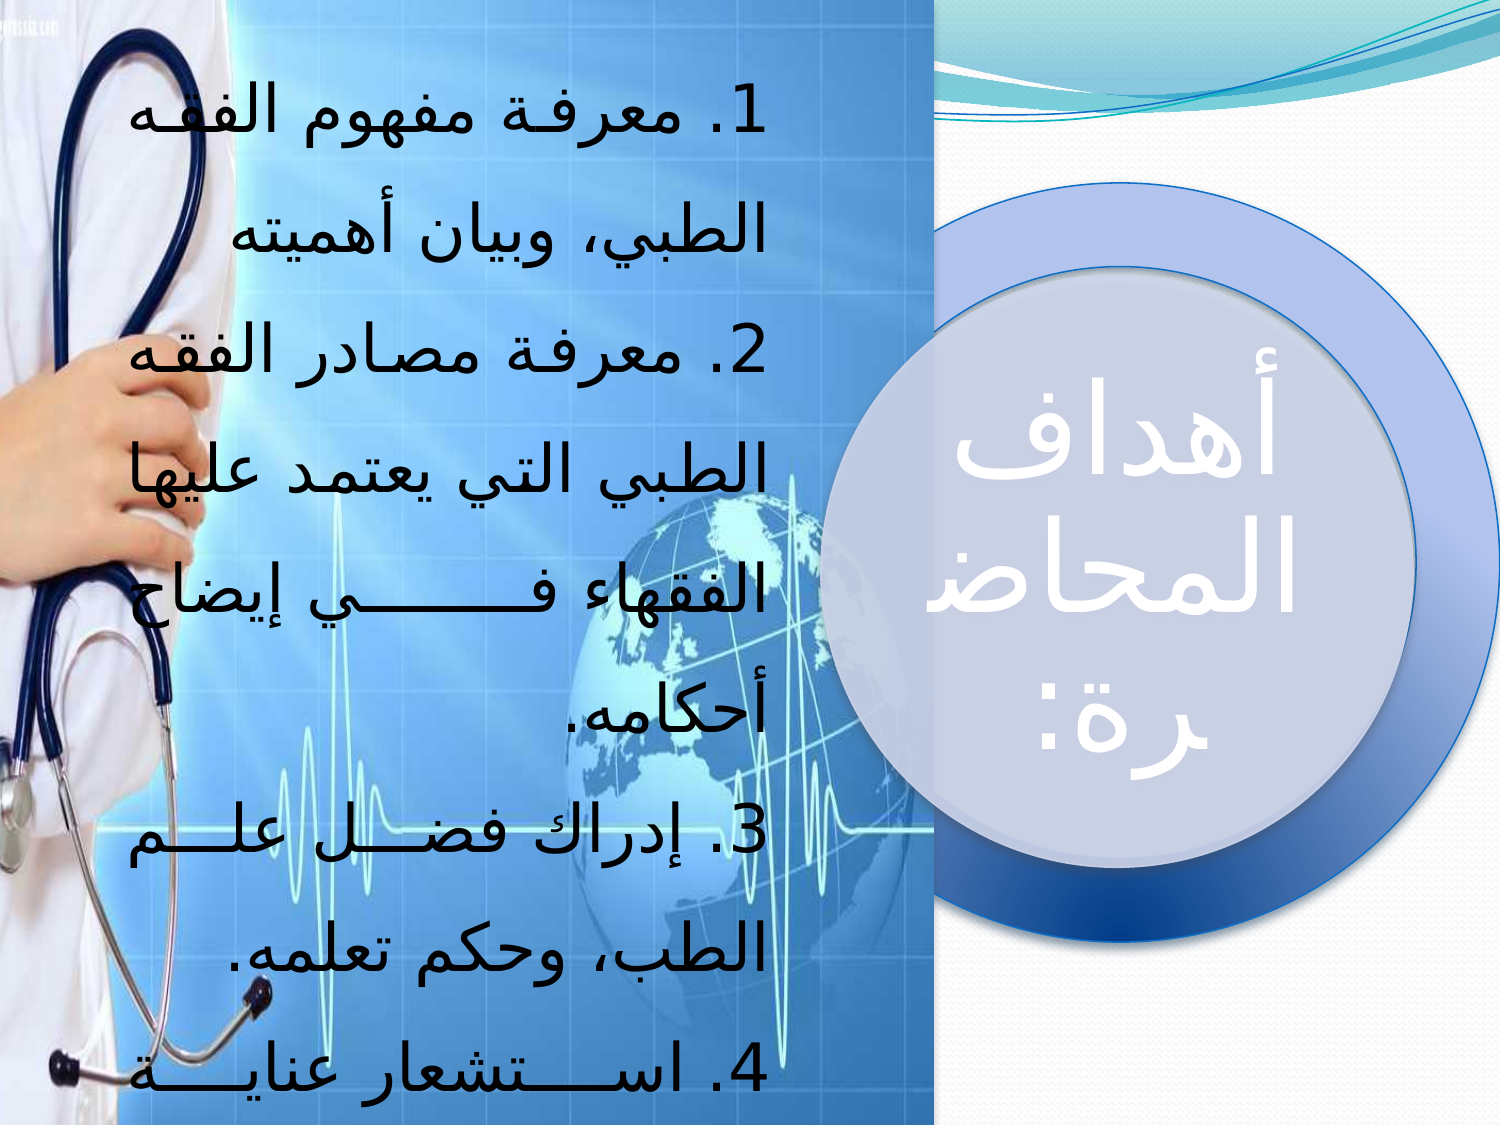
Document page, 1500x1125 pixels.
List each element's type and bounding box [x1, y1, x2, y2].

text_box [0, 0, 1500, 1125]
